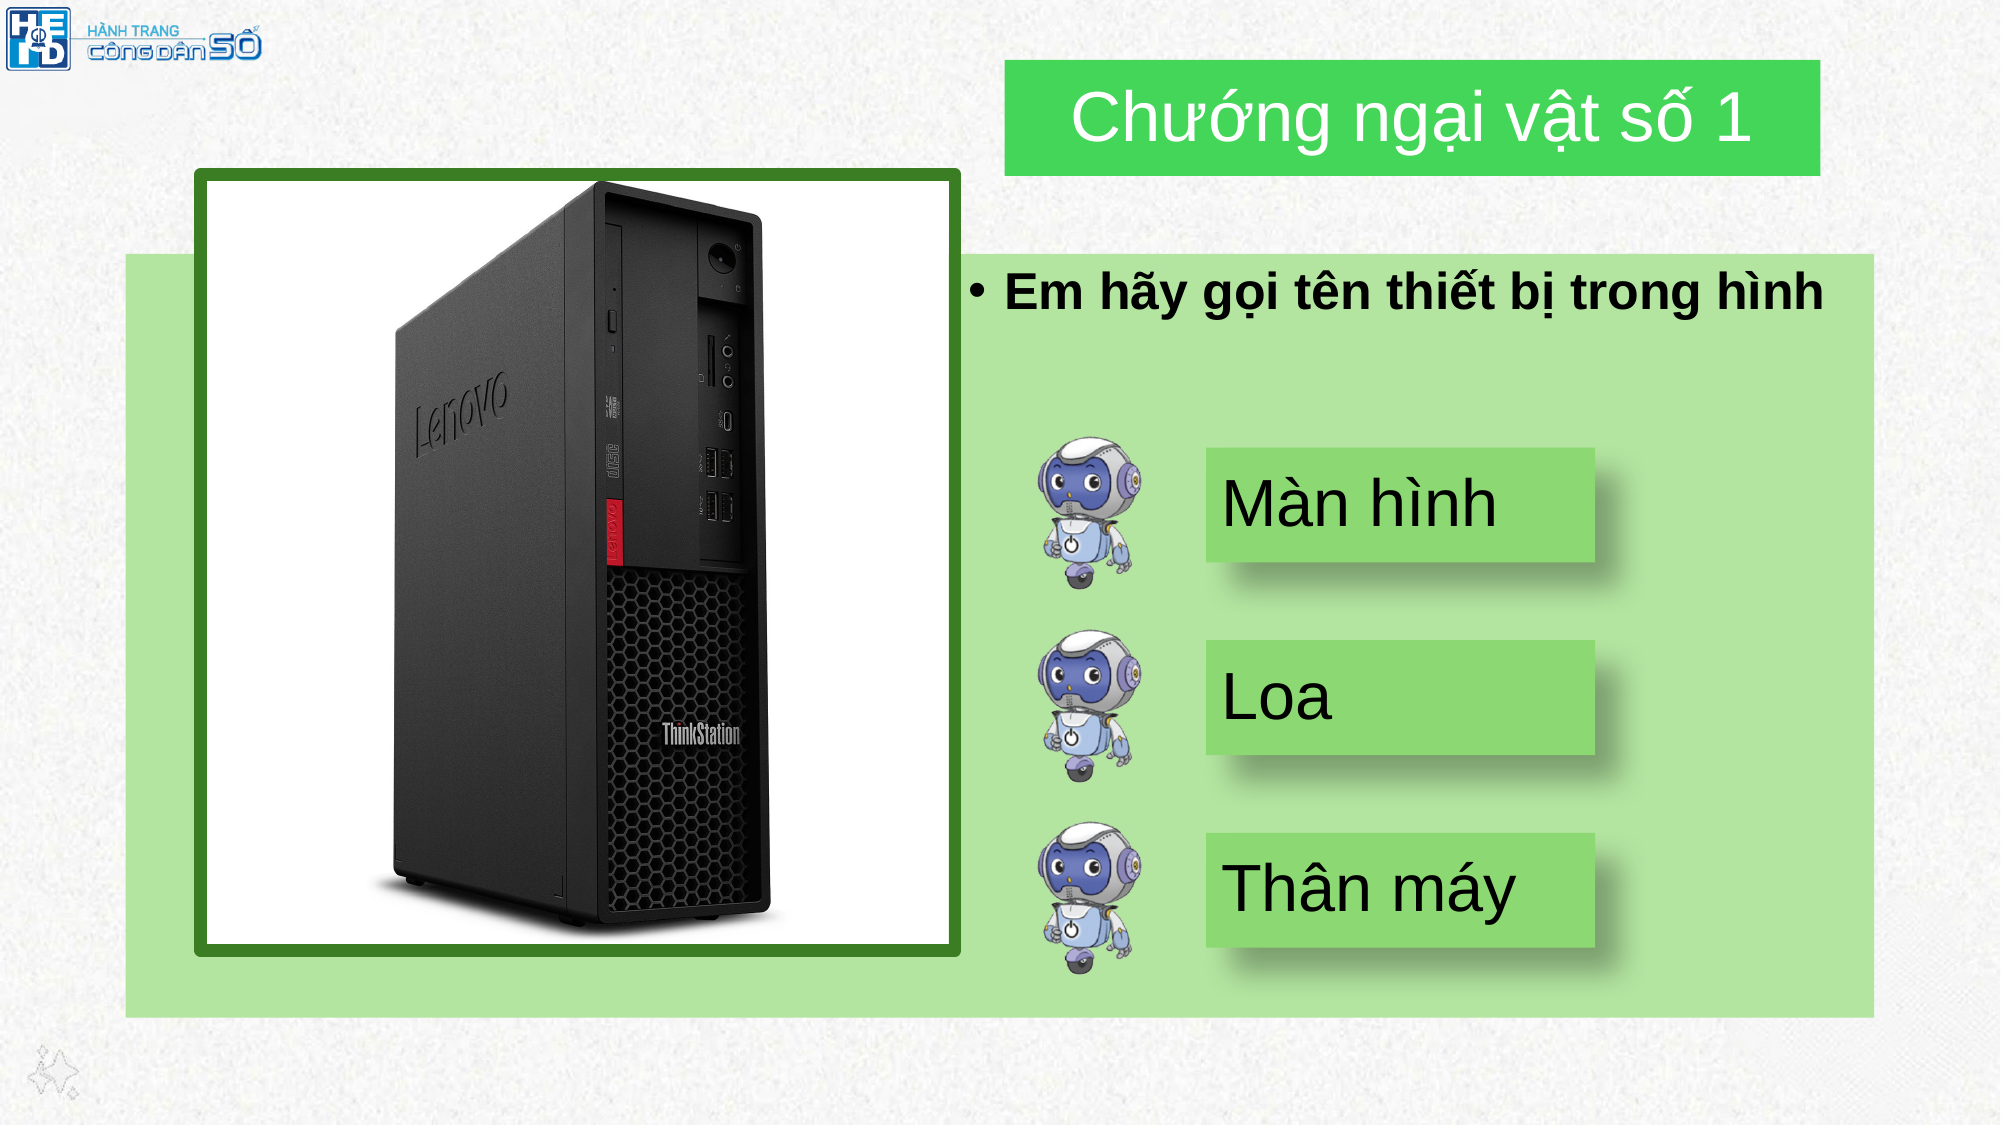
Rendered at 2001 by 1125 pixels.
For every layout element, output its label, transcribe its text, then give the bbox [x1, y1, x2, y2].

picture [0, 0, 2001, 1125]
list Màn hình [1206, 447, 1596, 563]
list Thân máy [1206, 832, 1596, 948]
list Loa [1206, 640, 1596, 756]
list Em hãy gọi tên thiết bị trong hình [953, 257, 1946, 373]
list Chướng ngại vật số 1 [1004, 74, 1821, 162]
